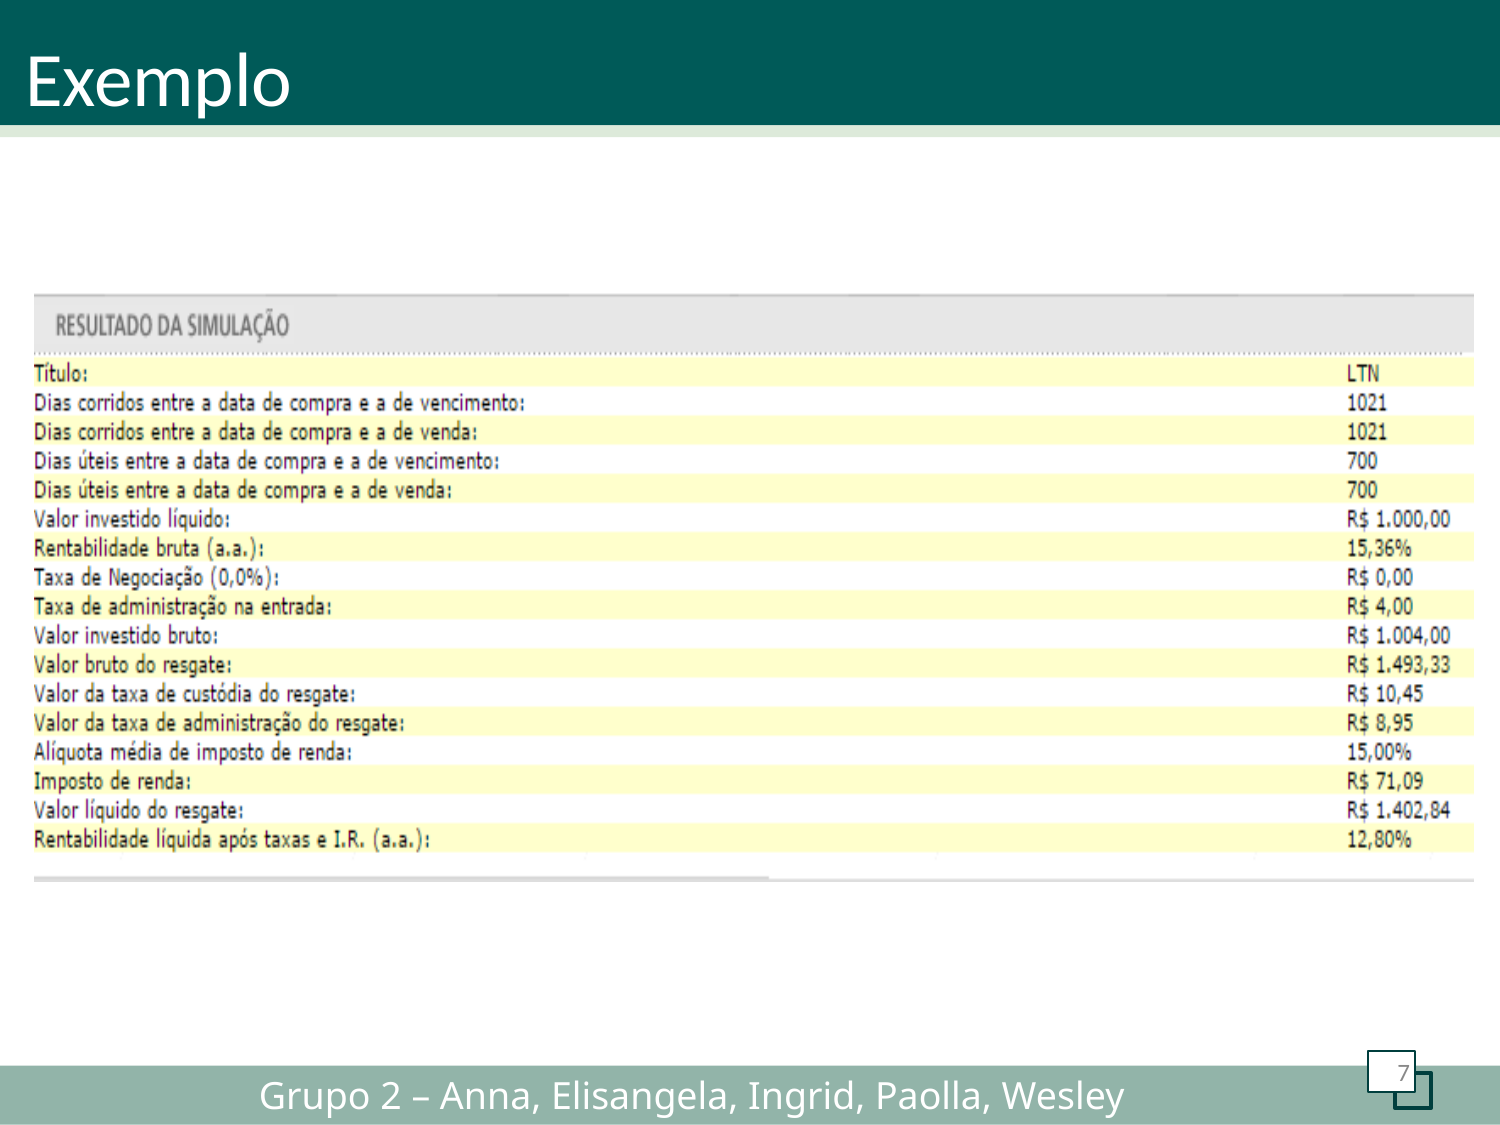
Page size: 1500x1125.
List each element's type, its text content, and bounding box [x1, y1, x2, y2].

text_box [0, 1064, 1500, 1125]
text_box [1393, 1071, 1433, 1110]
text_box [0, 0, 1500, 123]
text_box 7 [1074, 1041, 1425, 1102]
picture [34, 290, 1474, 882]
text_box [0, 123, 1500, 139]
text_box Grupo 2 – Anna, Elisangela, Ingrid, Paolla, Wesley [13, 1064, 1371, 1124]
text_box Exemplo [10, 21, 1329, 129]
